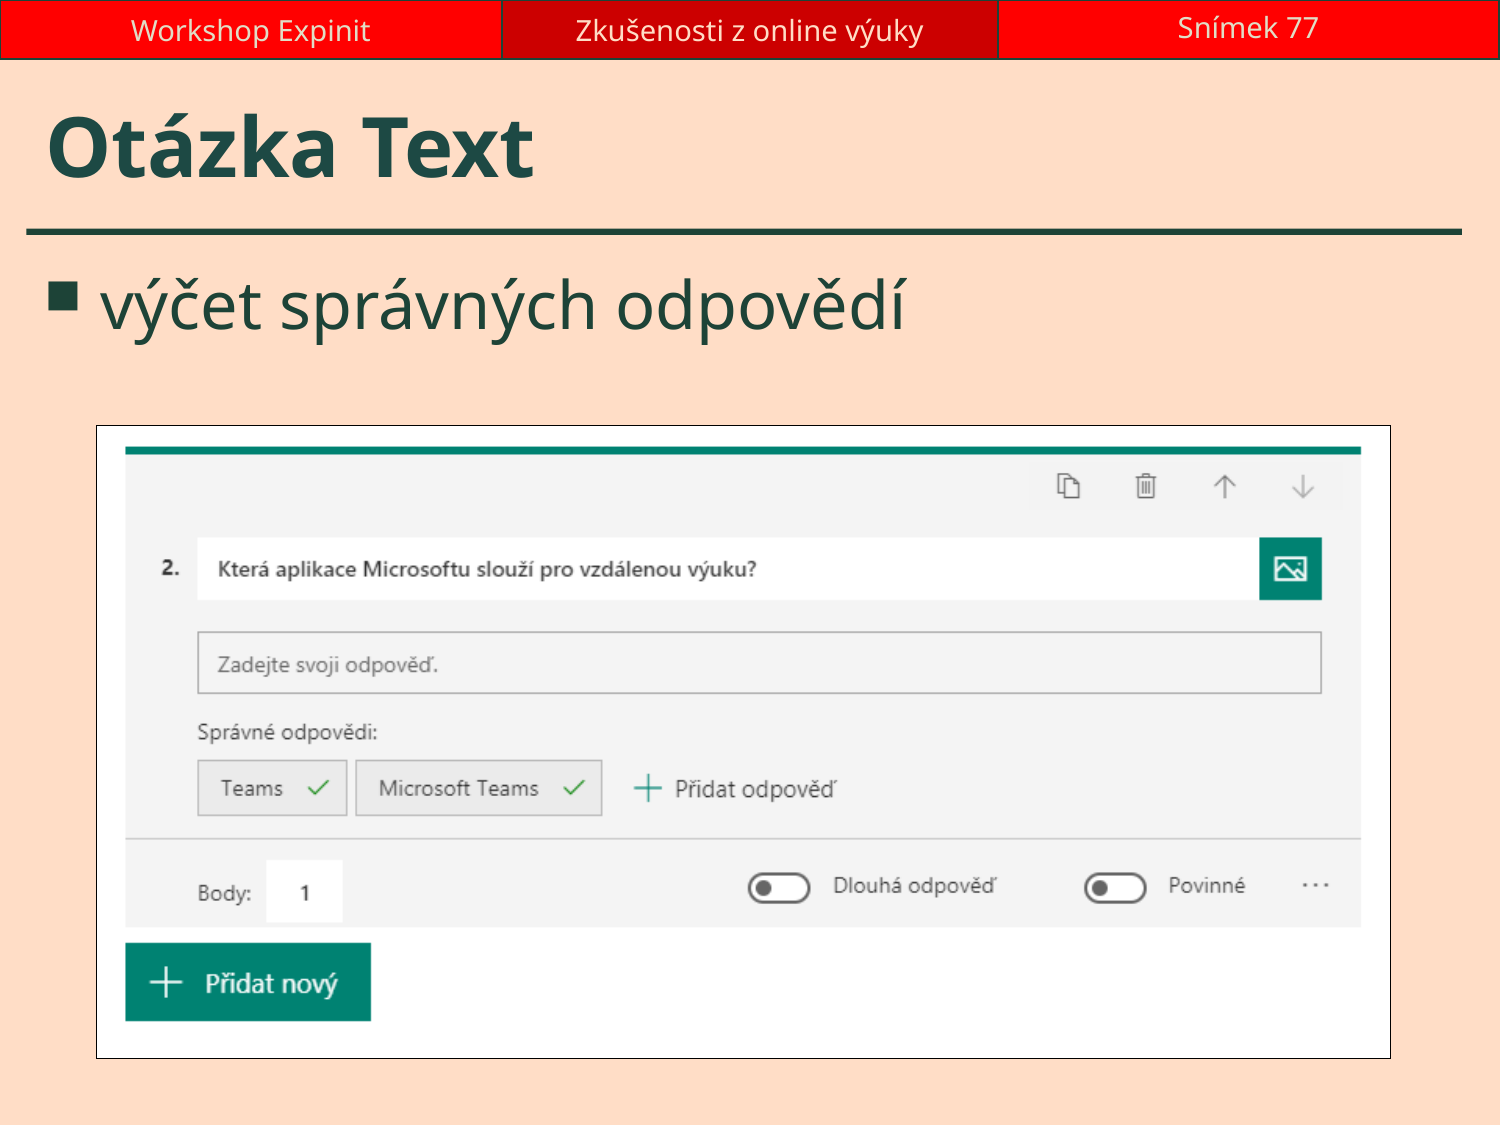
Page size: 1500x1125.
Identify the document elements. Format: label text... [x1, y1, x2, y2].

title Otázka Text [30, 66, 1459, 222]
footer Zkušenosti z online výuky [503, 0, 997, 60]
list výčet správných odpovědí [29, 255, 1459, 1106]
slide_number Workshop Expinit [0, 0, 503, 60]
picture [96, 425, 1391, 1059]
slide_number Snímek 77 [997, 0, 1500, 60]
